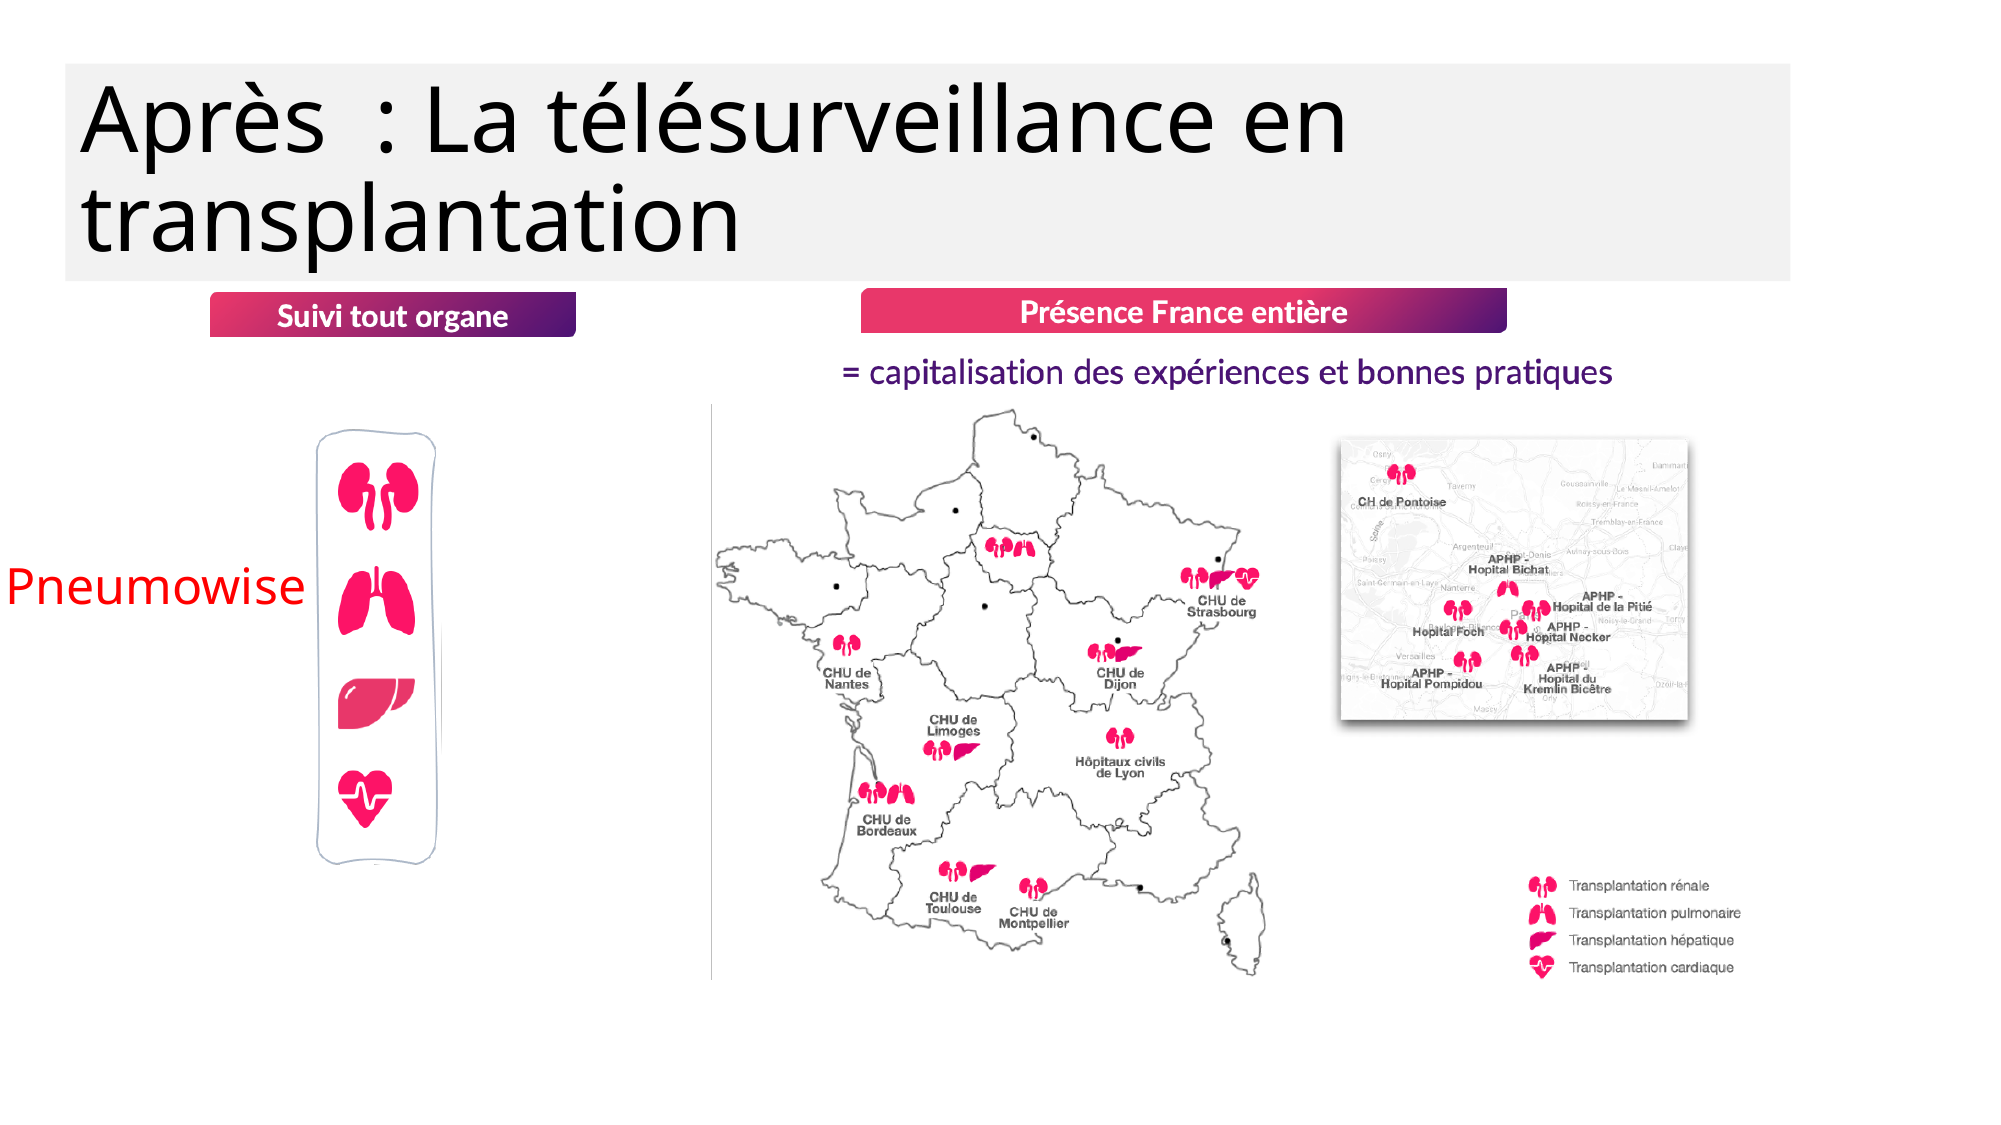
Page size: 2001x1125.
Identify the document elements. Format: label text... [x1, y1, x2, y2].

text_box Pneumowise [0, 546, 209, 622]
picture [209, 280, 1745, 981]
title Après : La télésurveillance en transplantation [65, 63, 1791, 282]
